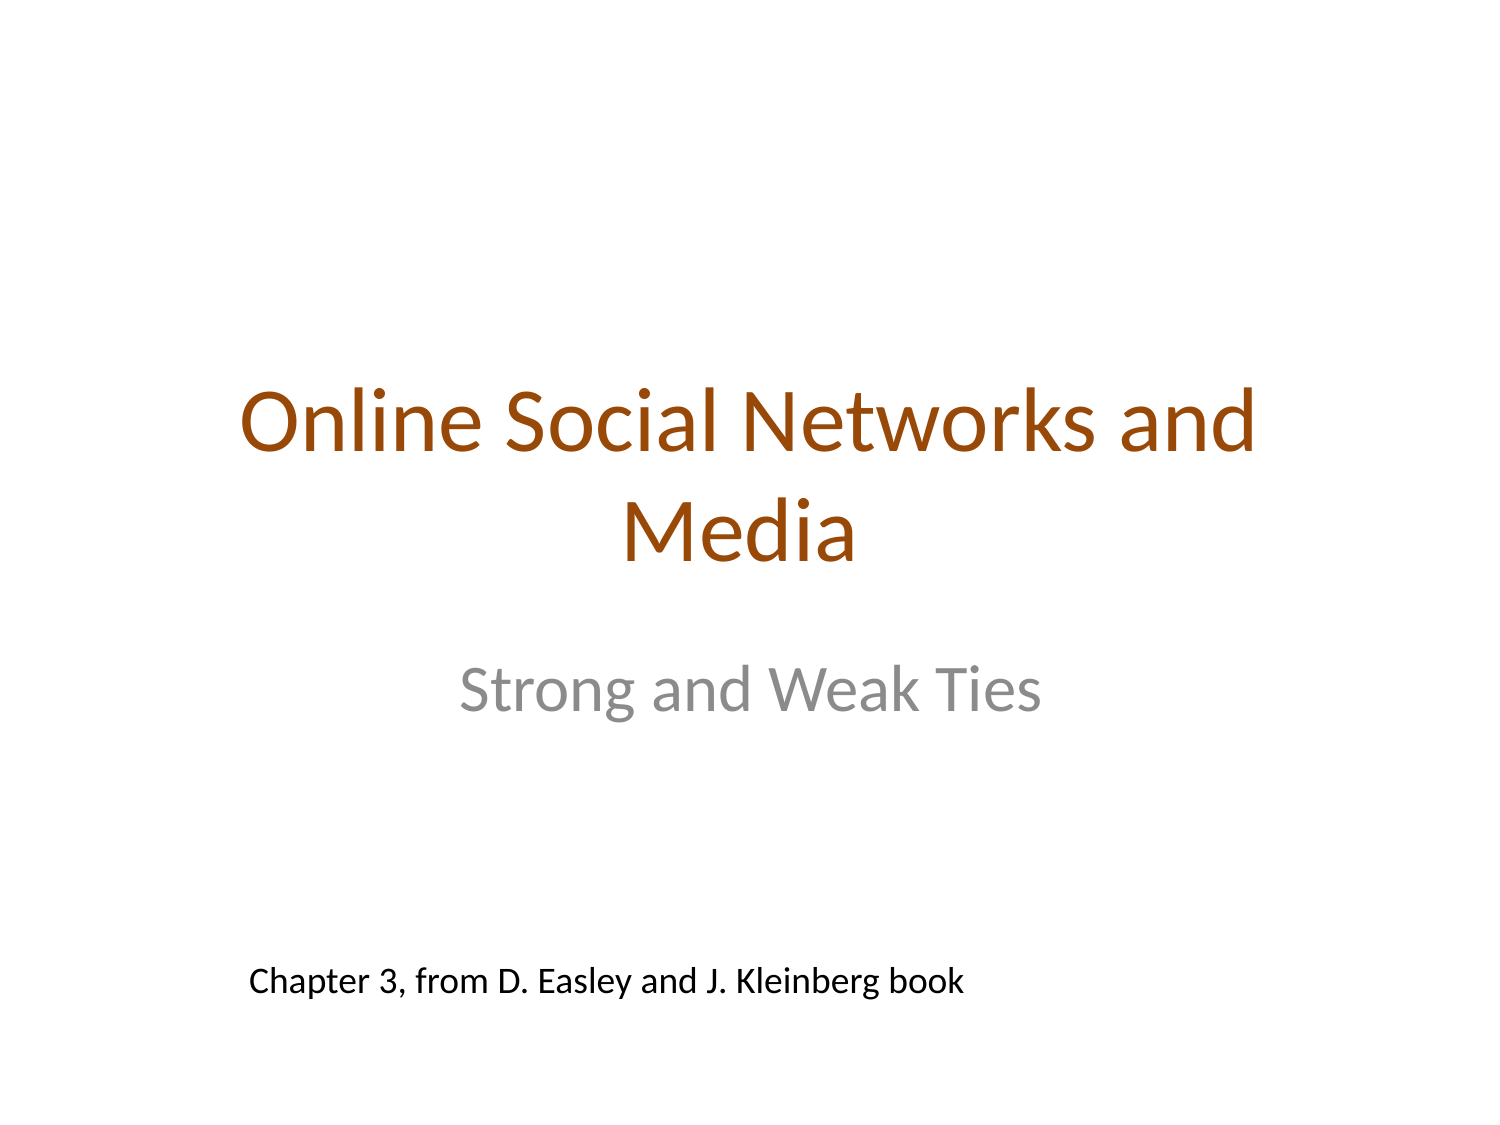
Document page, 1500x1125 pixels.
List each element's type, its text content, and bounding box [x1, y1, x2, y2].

subtitle Strong and Weak Ties [225, 637, 1278, 844]
text_box Chapter 3, from D. Easley and J. Kleinberg book [234, 949, 1372, 1009]
title Online Social Networks and Media [112, 349, 1388, 591]
